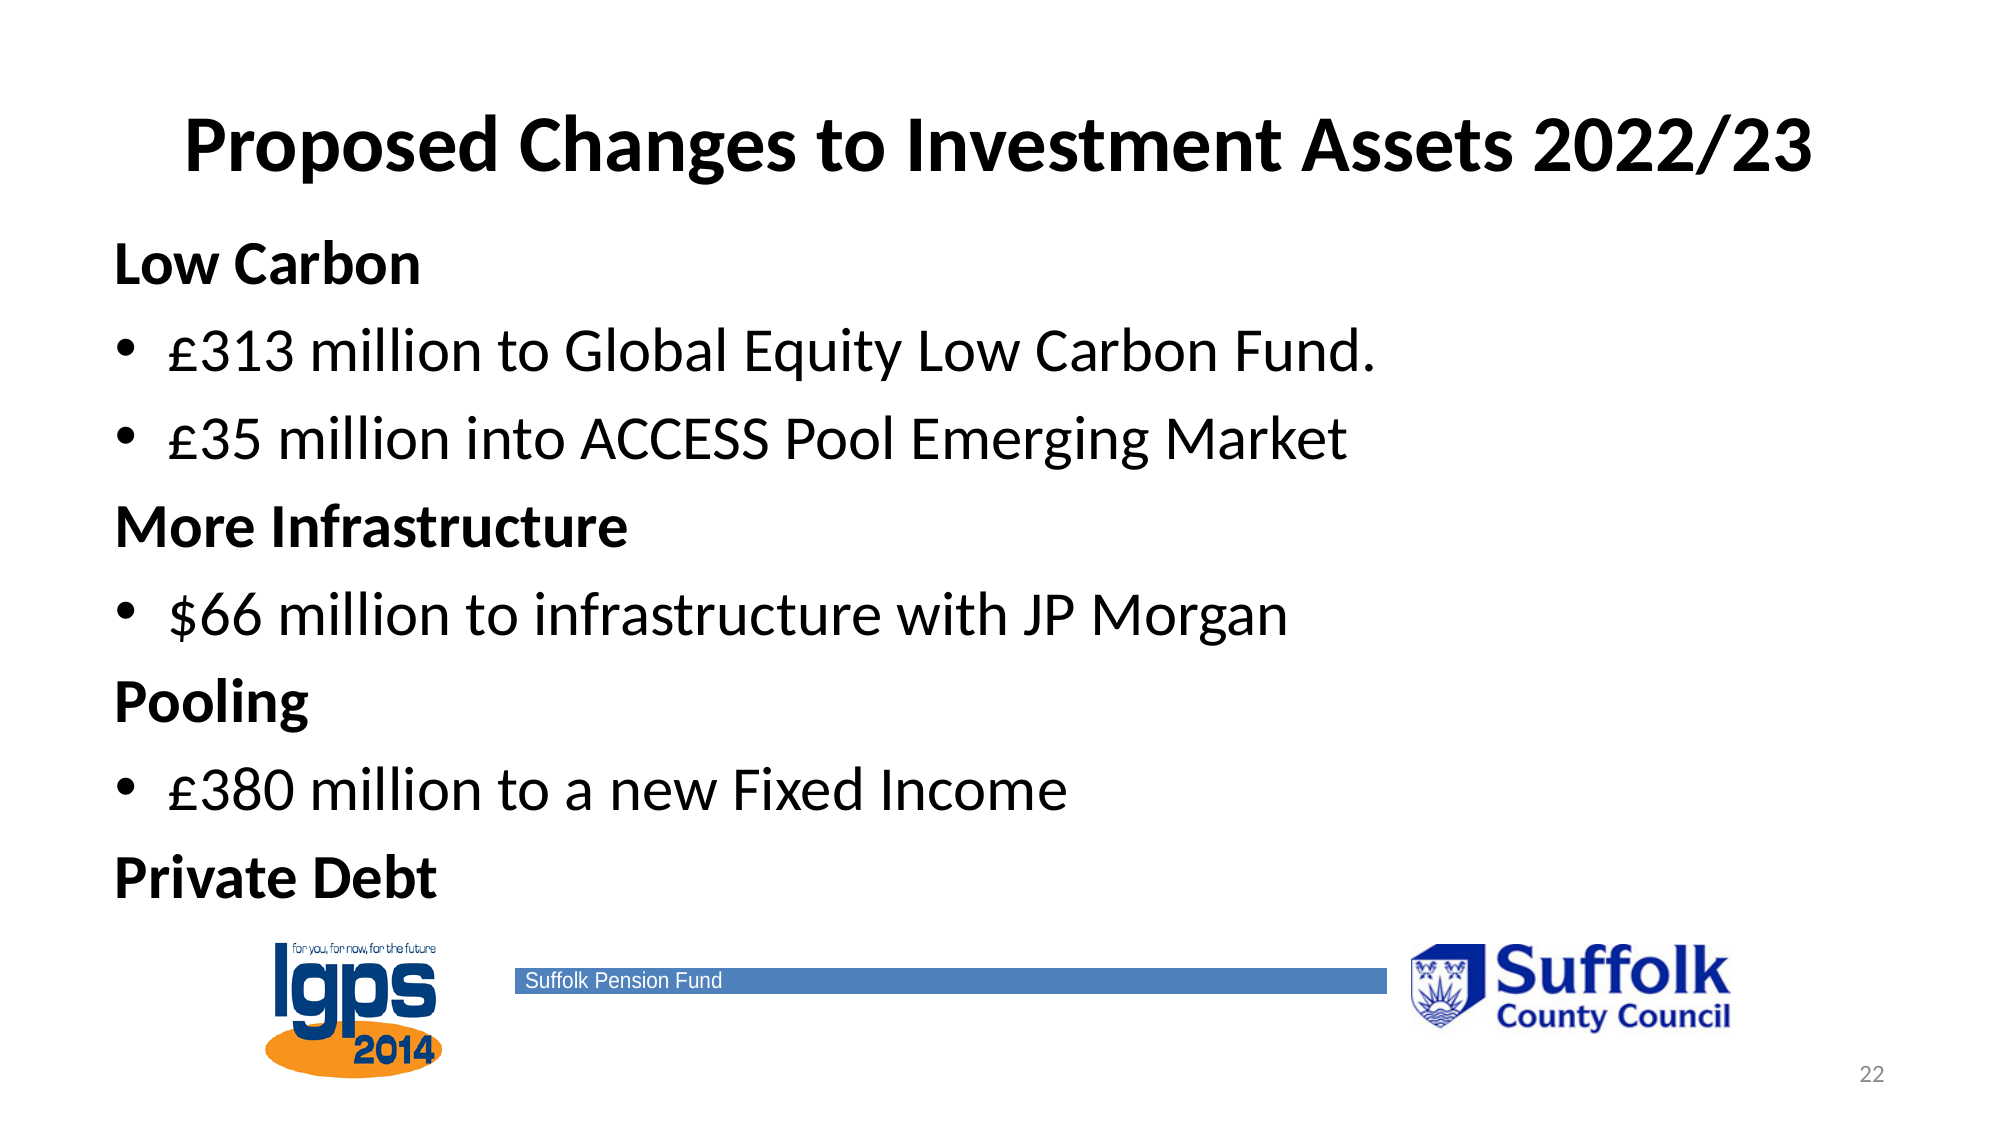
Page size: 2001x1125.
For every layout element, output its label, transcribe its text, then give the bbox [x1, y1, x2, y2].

title Proposed Changes to Investment Assets 2022/23 [99, 45, 1900, 213]
list Low Carbon £313 million to Global Equity Low Carbon Fund. £35 million into ACCESS Pool Emerging Market More Infrastructure $66 million to infrastructure with JP Morgan Pooling £380 million to a new Fixed Income Private Debt [99, 213, 1900, 921]
picture [1411, 944, 1731, 1034]
picture [262, 932, 445, 1094]
slide_number 22 [1433, 1042, 1900, 1103]
